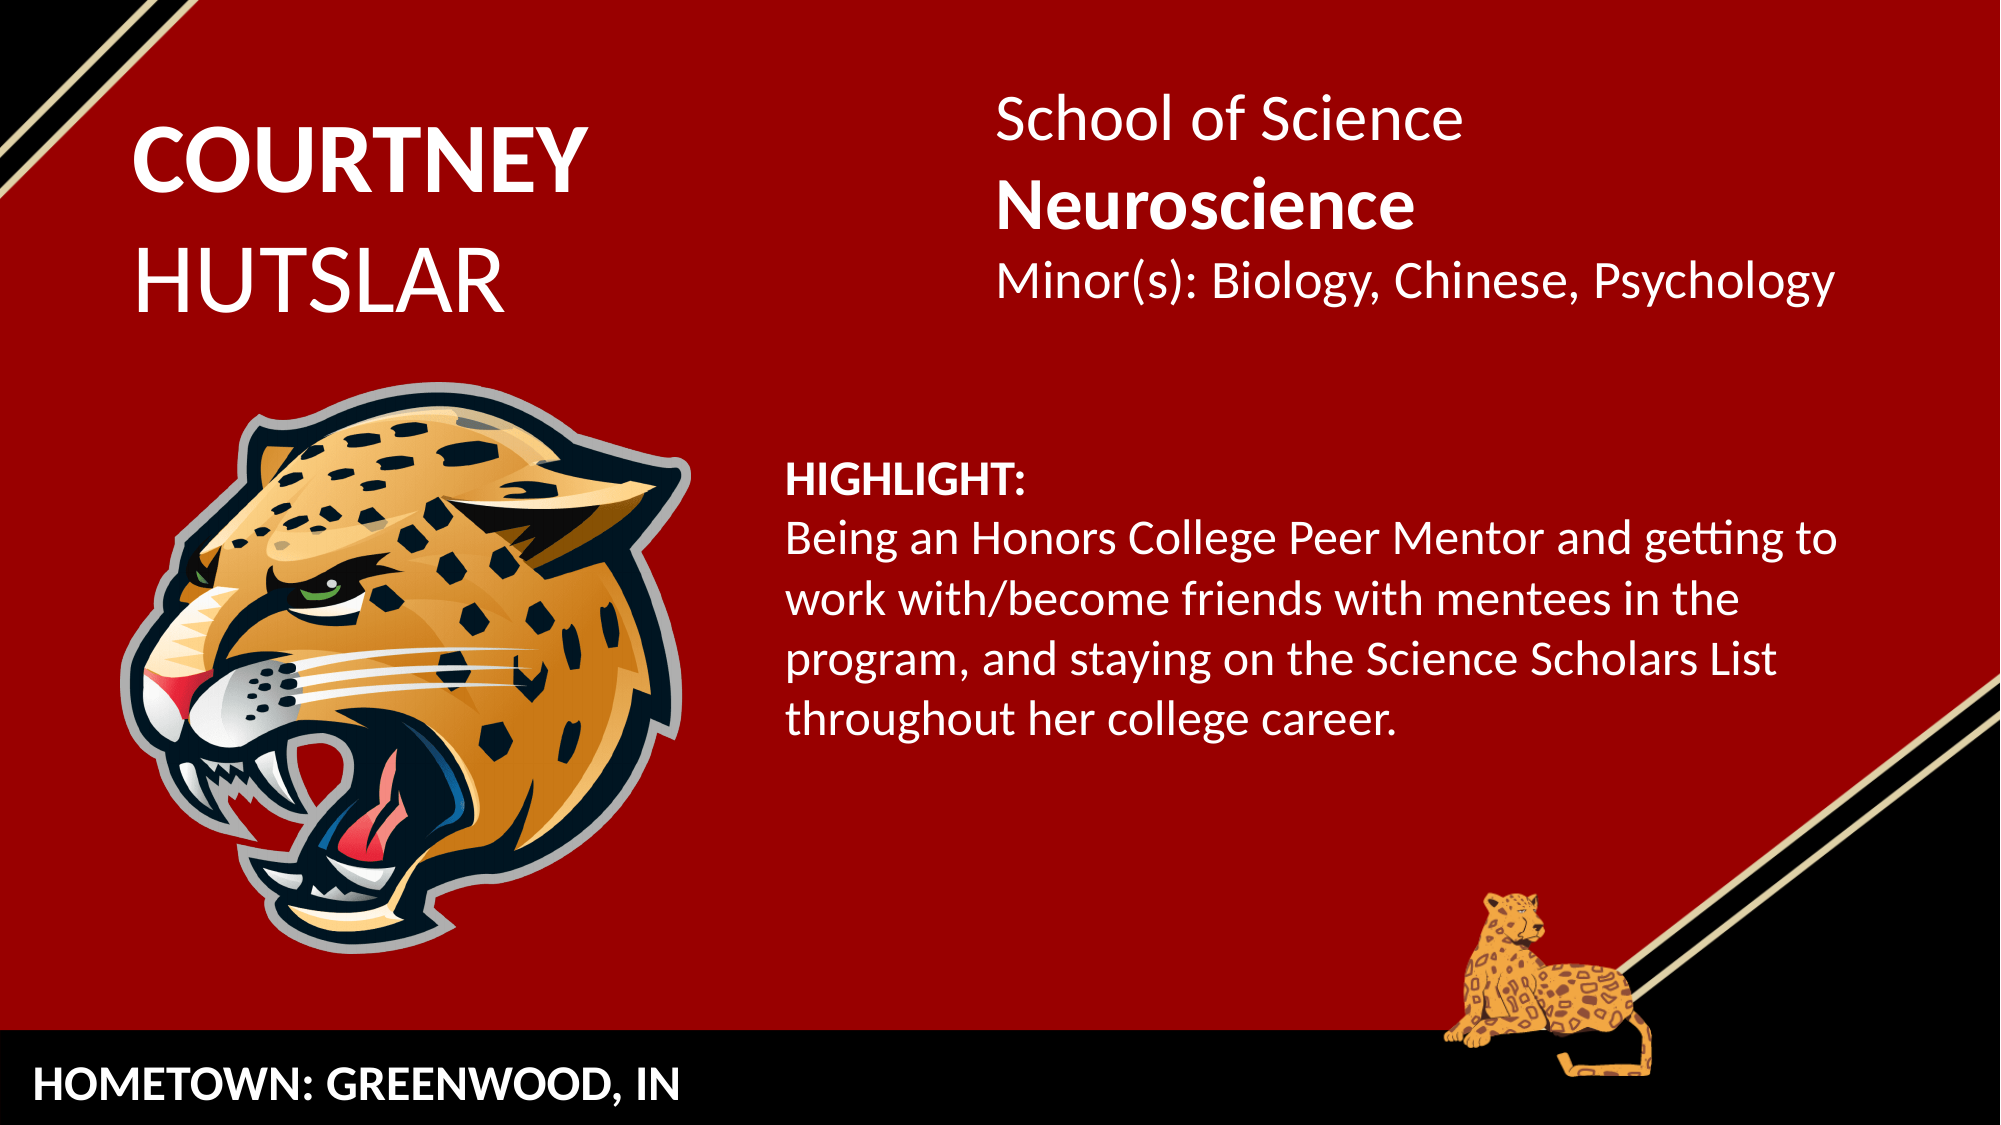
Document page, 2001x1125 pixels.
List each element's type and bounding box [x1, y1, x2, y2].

picture [119, 382, 691, 954]
list [0, 0, 2000, 1125]
